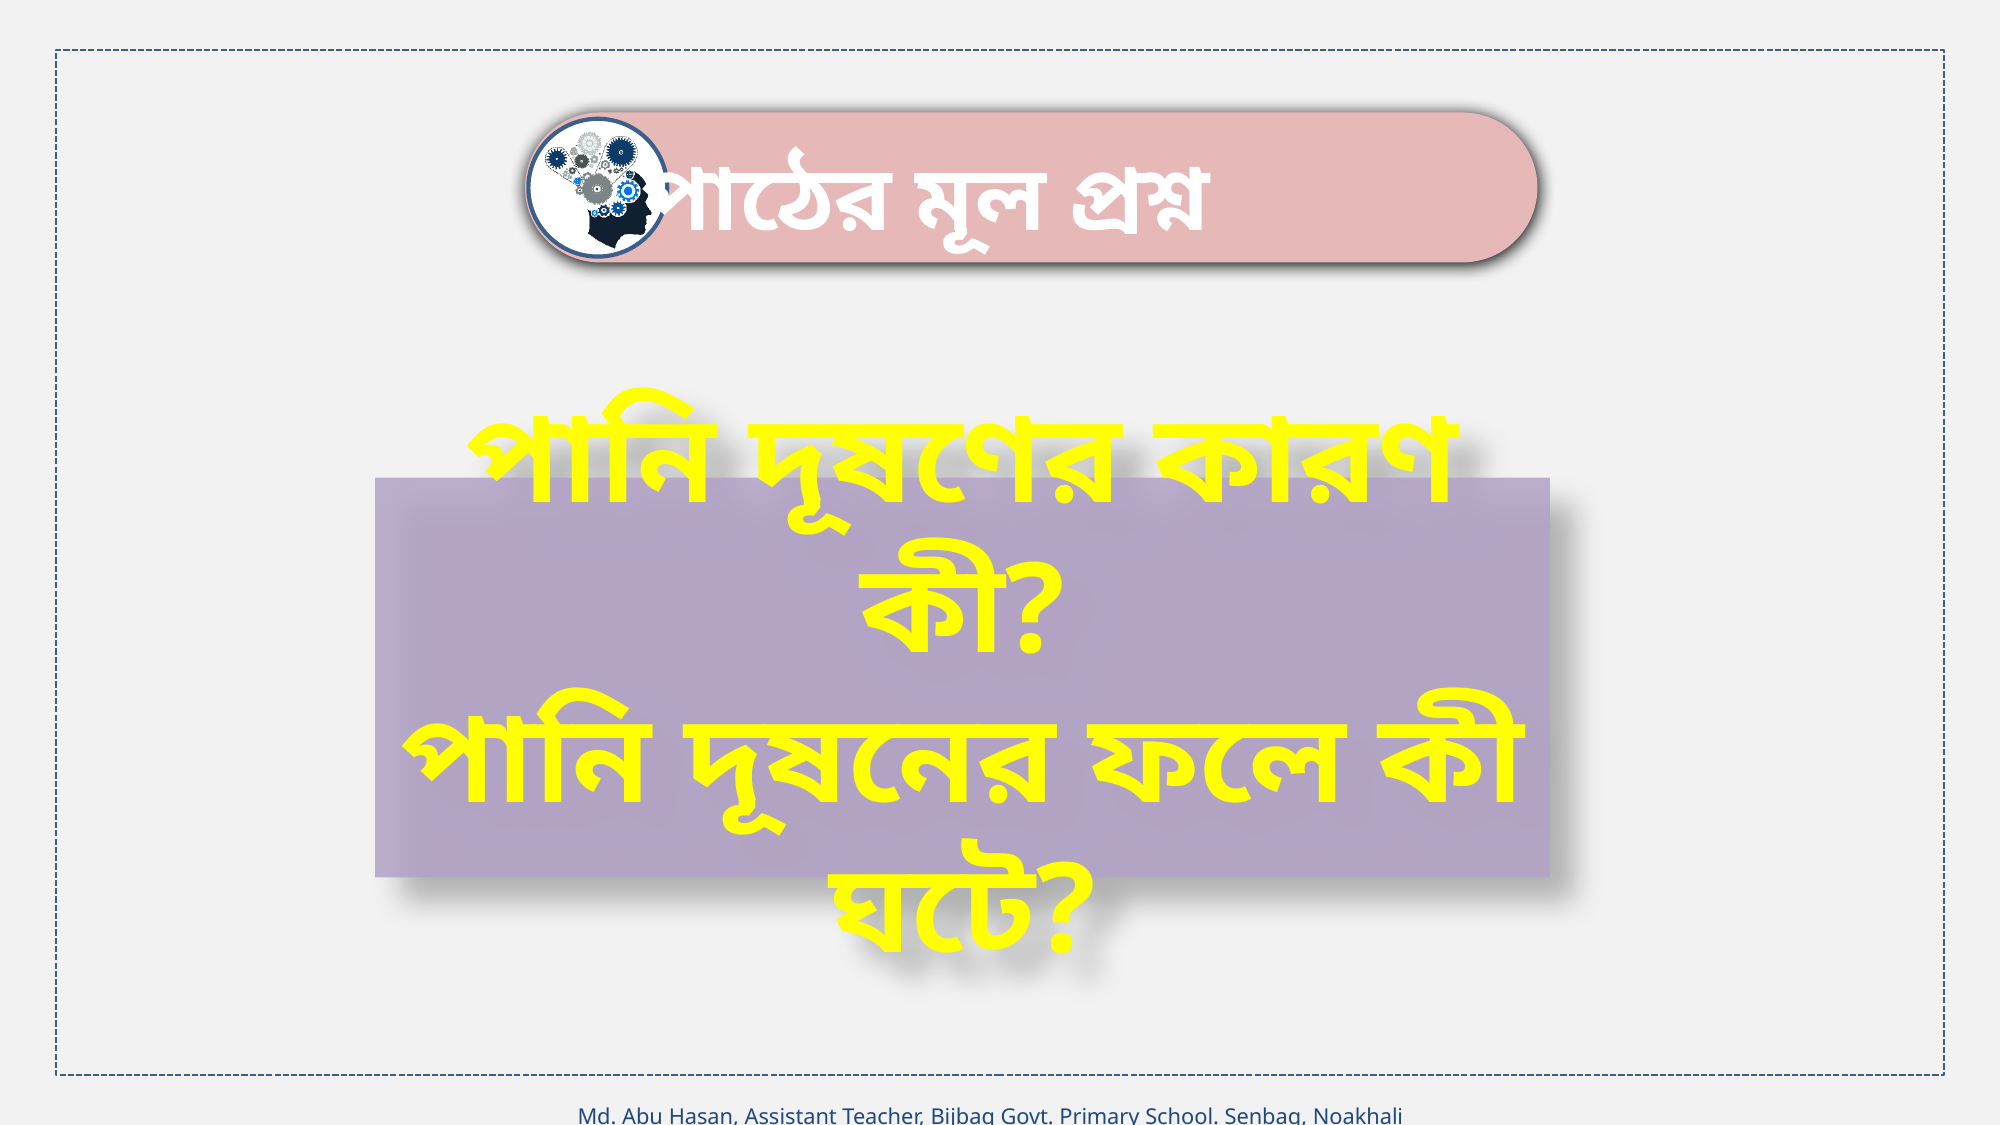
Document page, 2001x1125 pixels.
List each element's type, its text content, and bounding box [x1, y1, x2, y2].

text_box পানি দূষণের কারণ কী? পানি দূষনের ফলে কী ঘটে? [373, 475, 1552, 880]
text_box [524, 112, 1538, 263]
text_box [54, 48, 1946, 1077]
